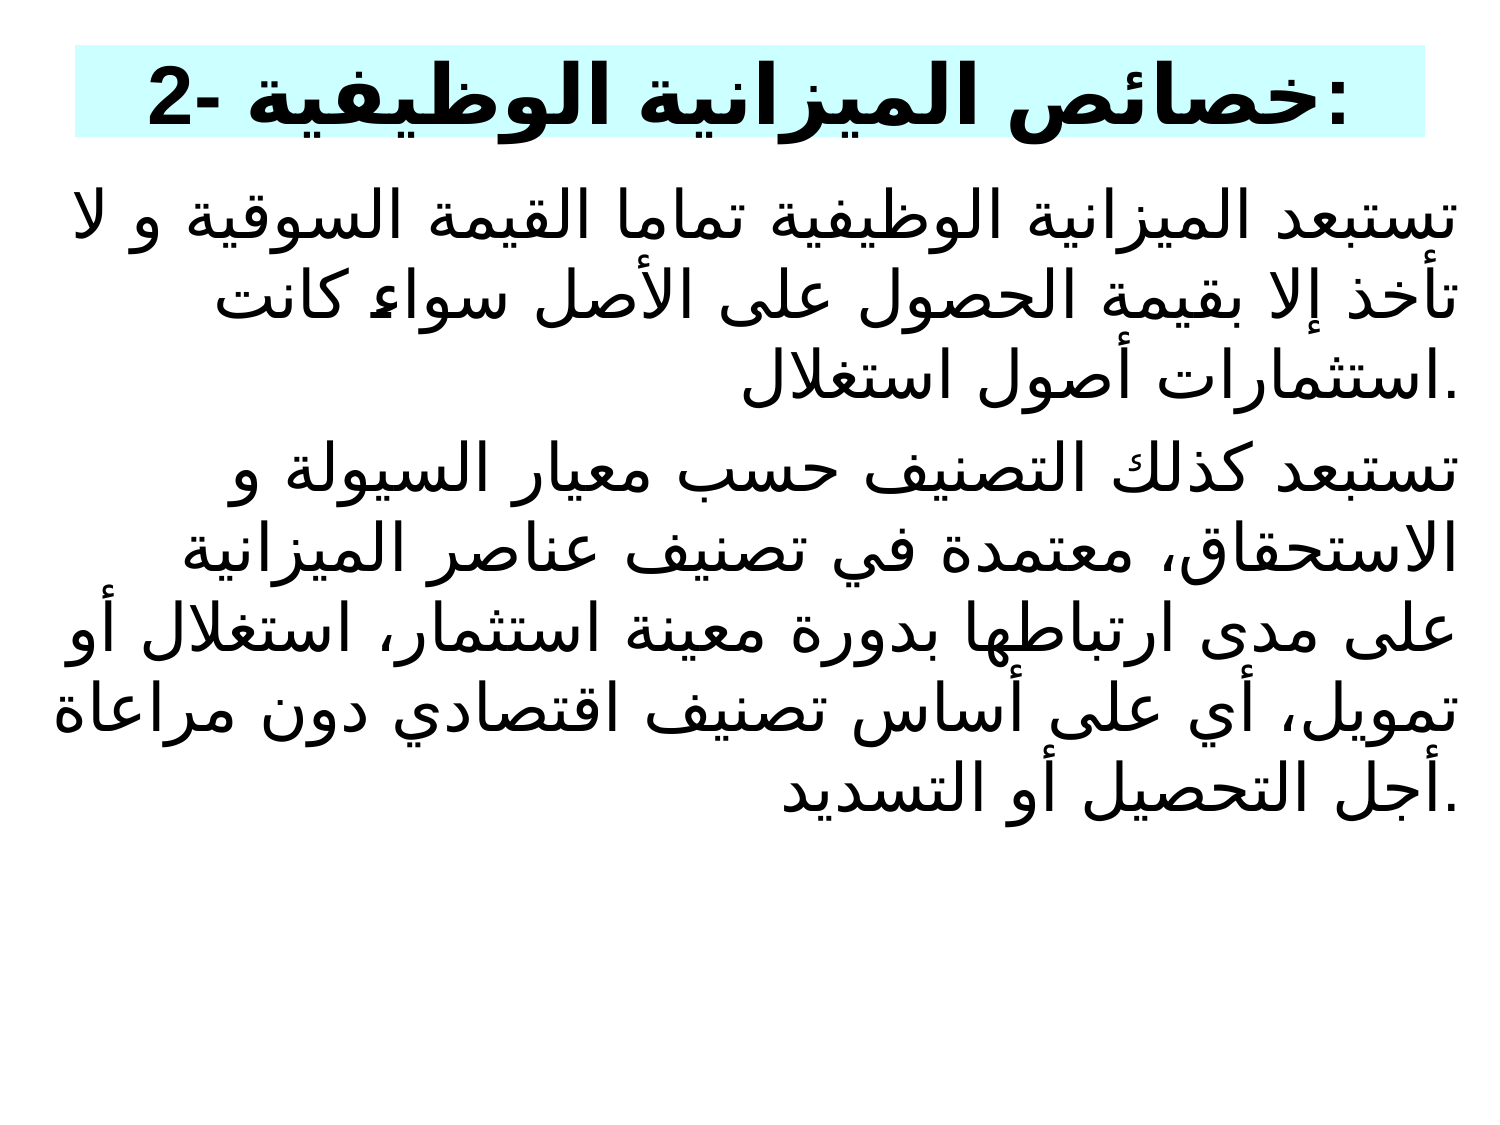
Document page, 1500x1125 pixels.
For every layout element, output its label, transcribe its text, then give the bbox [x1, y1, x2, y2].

title 2- خصائص الميزانية الوظيفية: [74, 44, 1426, 138]
text_box تستبعد الميزانية الوظيفية تماما القيمة السوقية و لا تأخذ إلا بقيمة الحصول على الأصل سواء كانت استثمارات أصول استغلال. تستبعد كذلك التصنيف حسب معيار السيولة و الاستحقاق، معتمدة في تصنيف عناصر الميزانية على مدى ارتباطها بدورة معينة استثمار، استغلال أو تمويل، أي على أساس تصنيف اقتصادي دون مراعاة أجل التحصيل أو التسديد. [0, 164, 1477, 1043]
